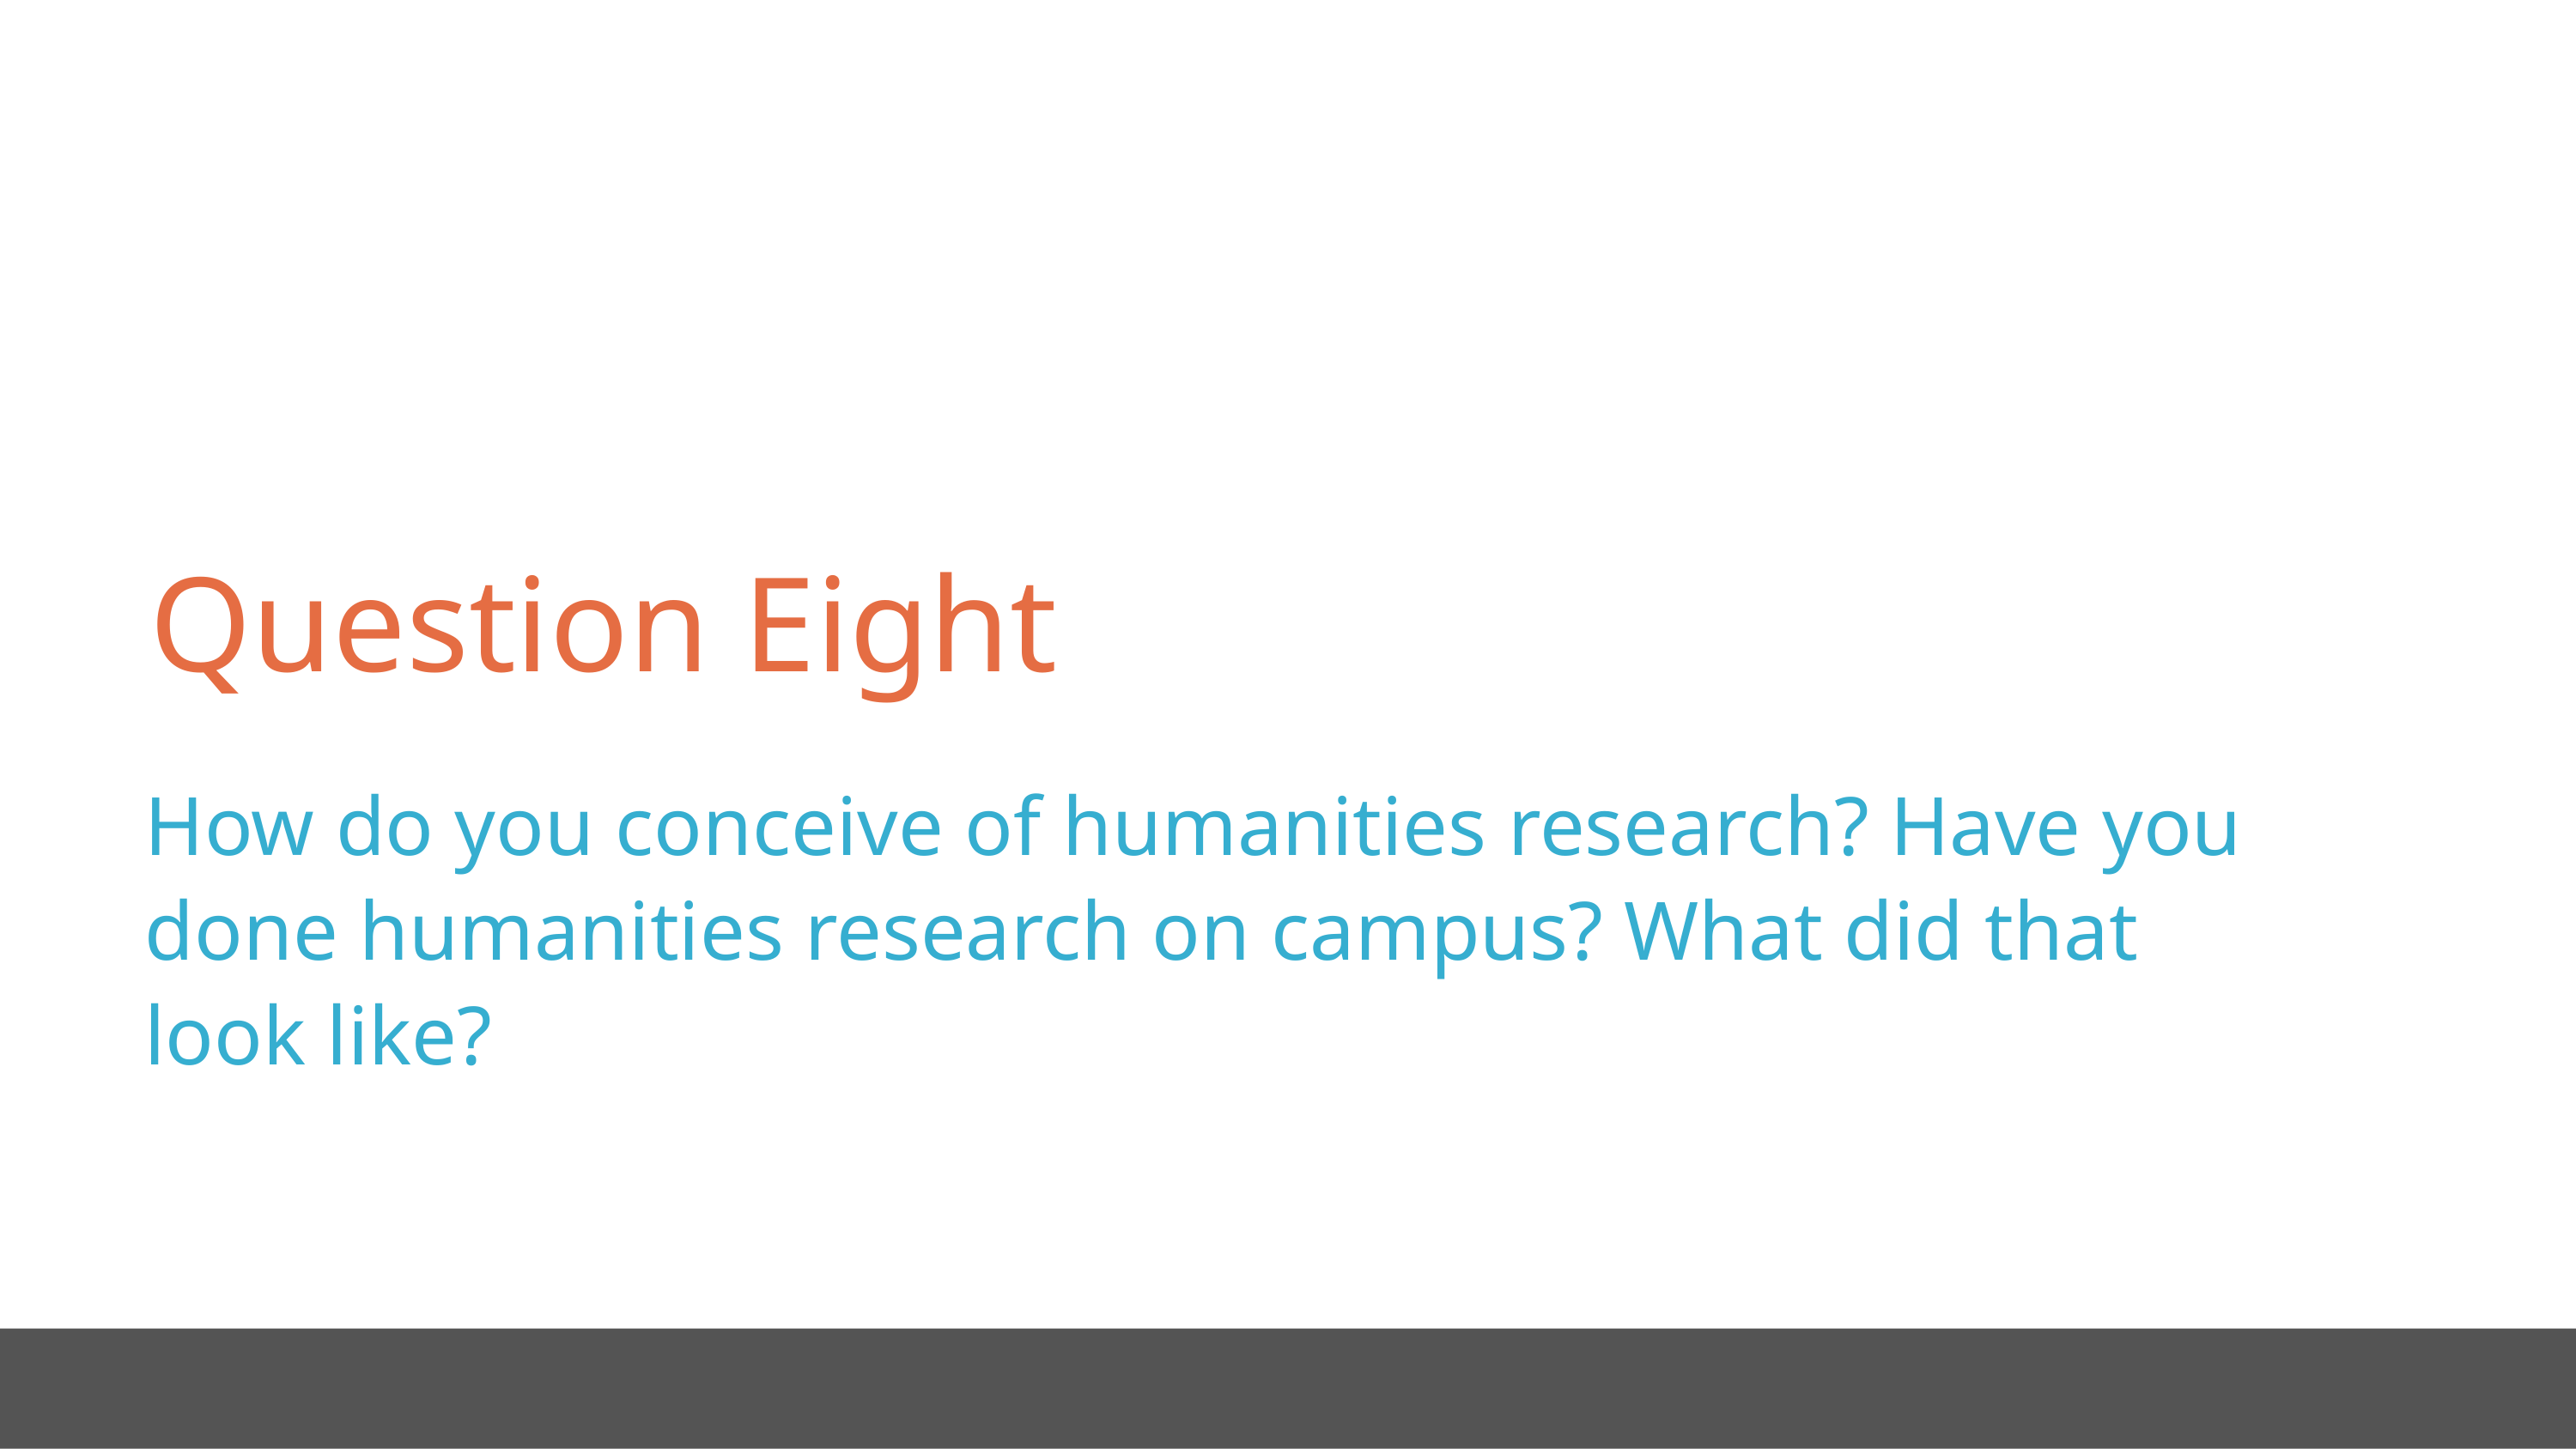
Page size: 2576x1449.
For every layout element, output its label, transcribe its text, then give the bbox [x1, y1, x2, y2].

text_box Question Eight [149, 541, 2075, 699]
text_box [0, 1328, 2576, 1449]
text_box How do you conceive of humanities research? Have you done humanities research on campus? What did that look like? [144, 767, 2318, 1082]
